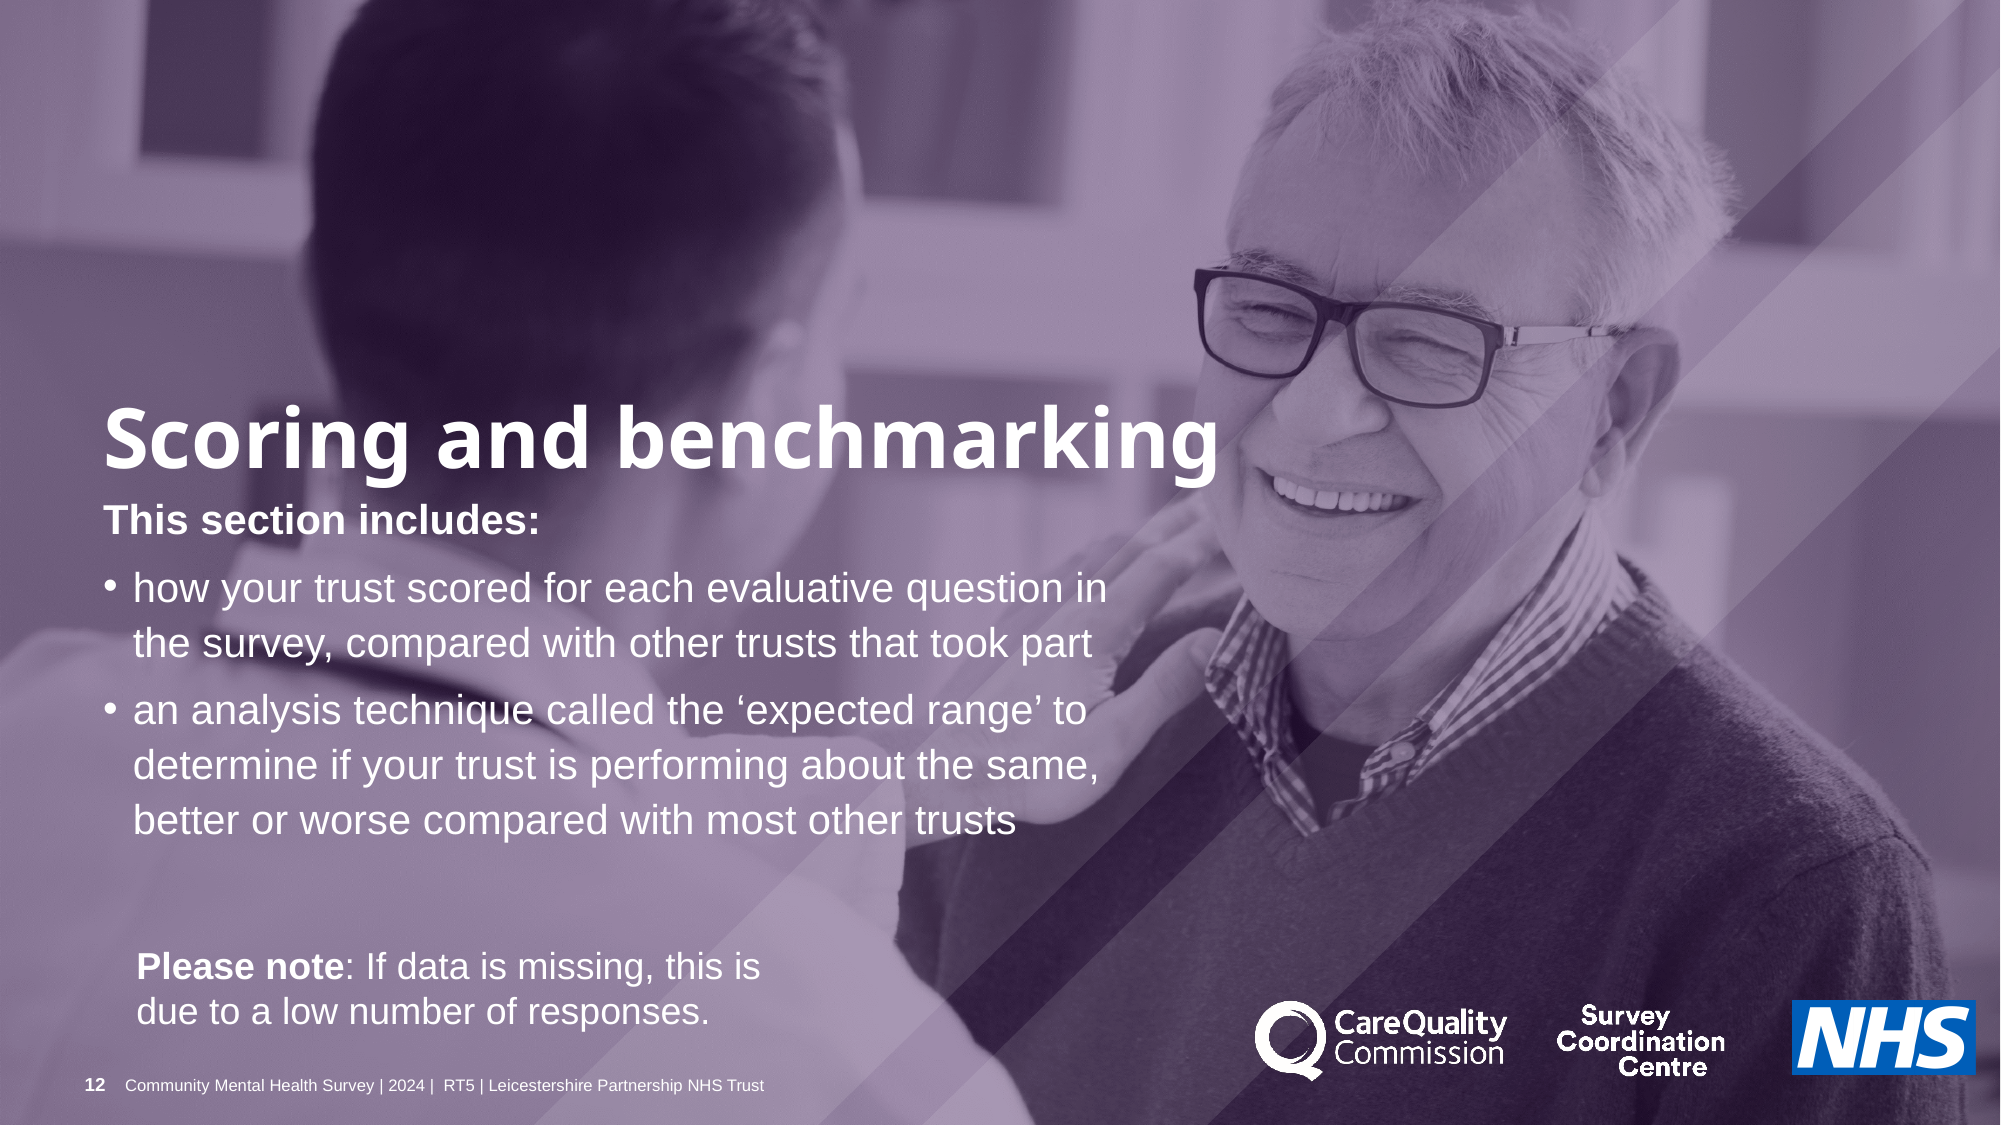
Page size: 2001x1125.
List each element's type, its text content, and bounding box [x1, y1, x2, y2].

text_box Please note: If data is missing, this is due to a low number of responses. [121, 934, 823, 1040]
title Scoring and benchmarking [103, 397, 1514, 488]
text_box This section includes: how your trust scored for each evaluative question in the survey, compared with other trusts that took part an analysis technique called the ‘expected range’ to determine if your trust is performing about the same, better or worse compared with most other trusts [103, 487, 1131, 843]
picture [1792, 1000, 1976, 1075]
picture [1554, 1001, 1727, 1079]
text_box 12 [84, 1065, 122, 1125]
picture [1243, 989, 1514, 1091]
